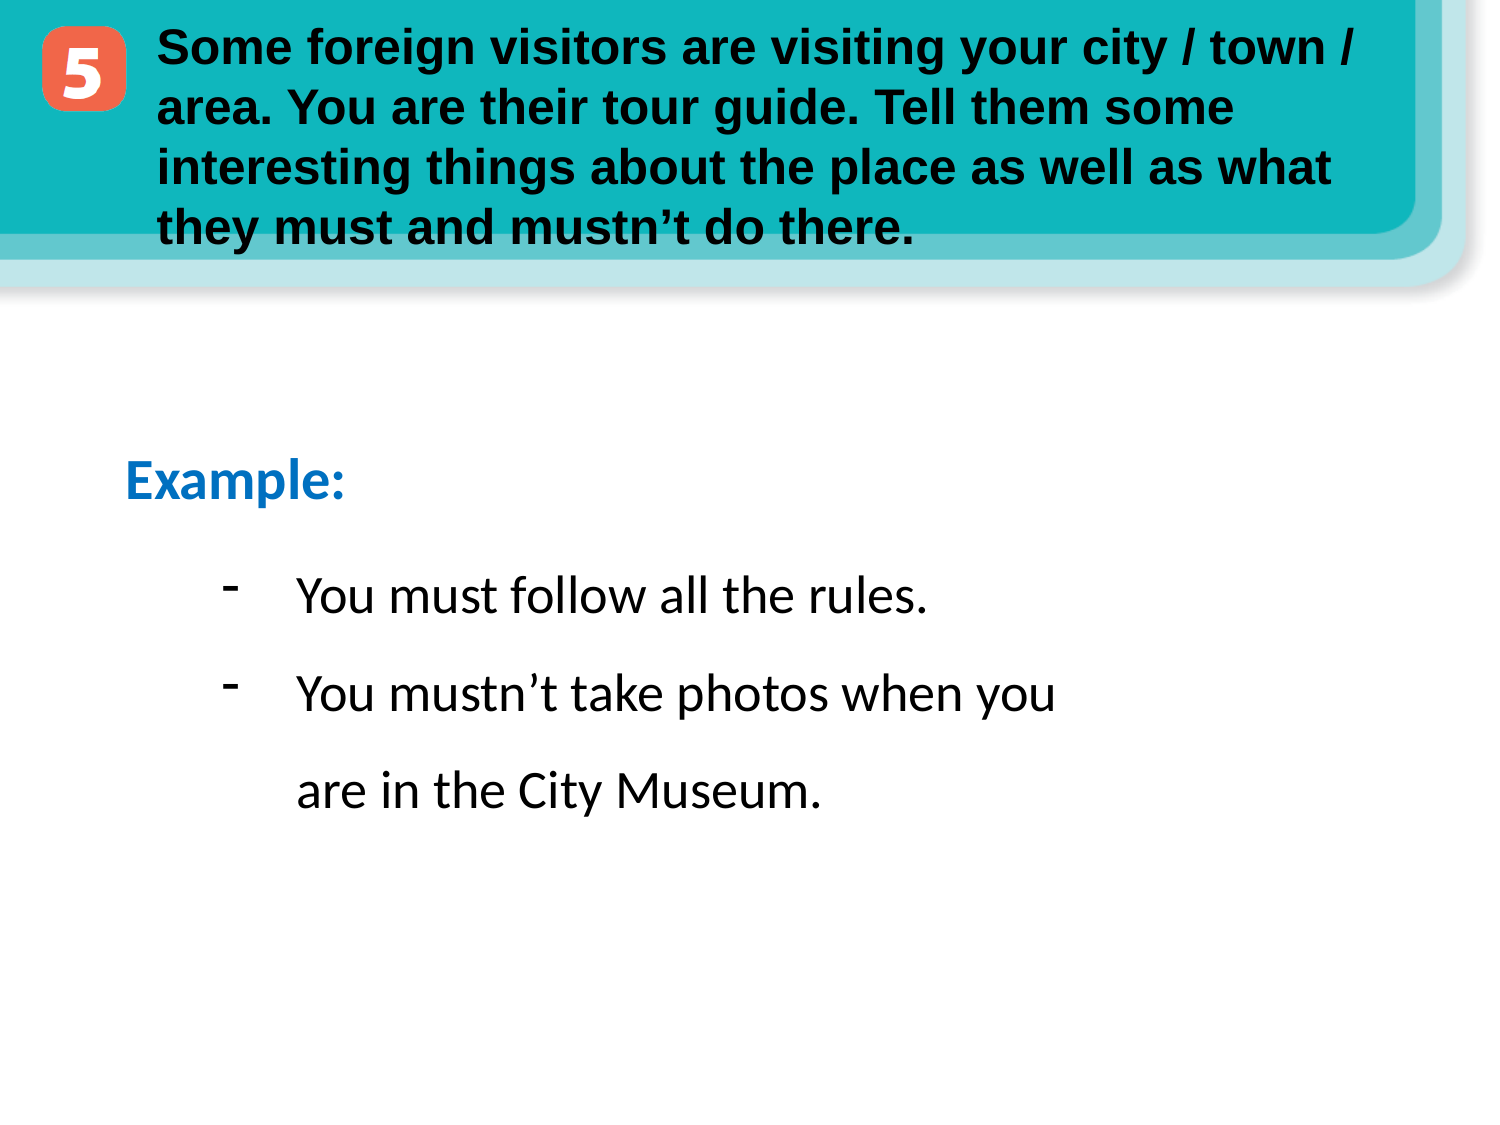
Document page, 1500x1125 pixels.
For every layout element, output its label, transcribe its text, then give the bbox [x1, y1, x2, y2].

text_box Example: [110, 433, 394, 519]
picture [0, 0, 1500, 321]
text_box You must follow all the rules. You mustn’t take photos when you are in the City Museum. [206, 519, 1143, 827]
